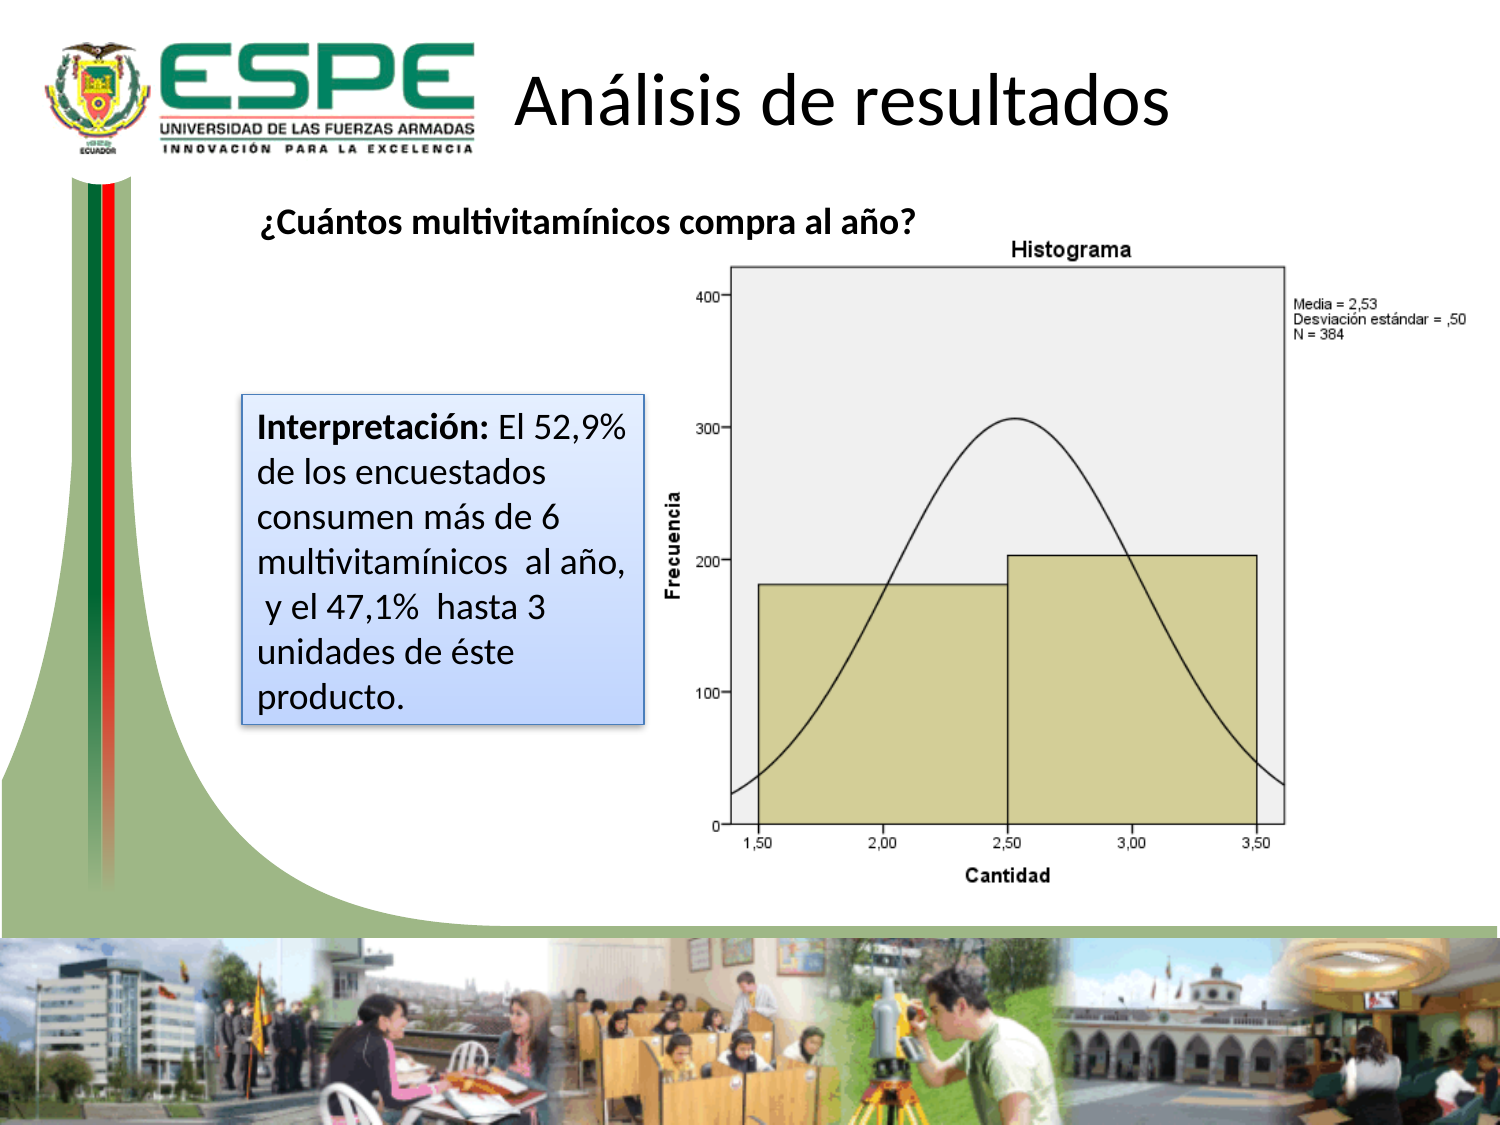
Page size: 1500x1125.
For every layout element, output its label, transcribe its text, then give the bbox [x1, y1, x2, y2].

picture [41, 42, 167, 173]
text_box Interpretación: El 52,9% de los encuestados consumen más de 6 multivitamínicos al año, y el 47,1% hasta 3 unidades de éste producto. [241, 394, 638, 725]
text_box Análisis de resultados [167, 42, 1500, 195]
text_box ¿Cuántos multivitamínicos compra al año? [244, 189, 933, 250]
picture [0, 938, 1500, 1125]
picture [643, 219, 1500, 906]
